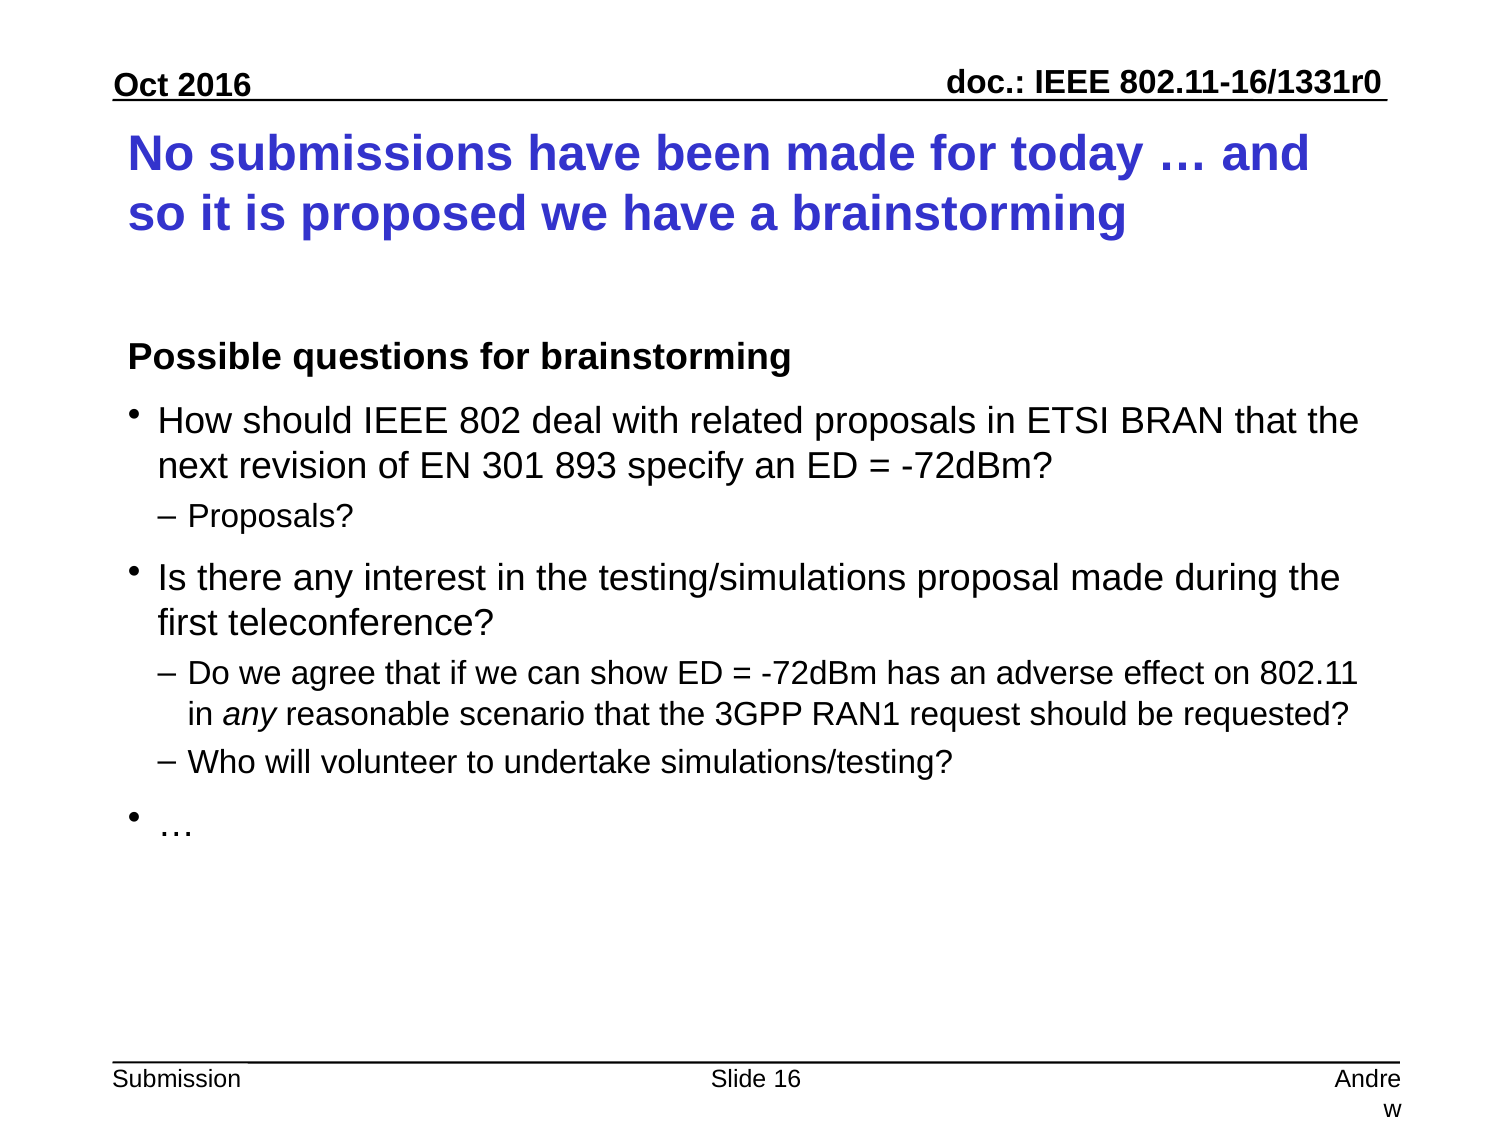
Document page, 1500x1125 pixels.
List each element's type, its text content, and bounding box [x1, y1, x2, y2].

slide_number Slide 16 [709, 1061, 803, 1093]
list Possible questions for brainstorming How should IEEE 802 deal with related proposals in ETSI BRAN that the next revision of EN 301 893 specify an ED = -72dBm? Proposals? Is there any interest in the testing/simulations proposal made during the first teleconference? Do we agree that if we can show ED = -72dBm has an adverse effect on 802.11 in any reasonable scenario that the 3GPP RAN1 request should be requested? Who will volunteer to undertake simulations/testing? … [112, 324, 1388, 1000]
title No submissions have been made for today … and so it is proposed we have a brainstorming [112, 112, 1388, 288]
footer Andrew Myles, Cisco [1320, 1061, 1402, 1093]
